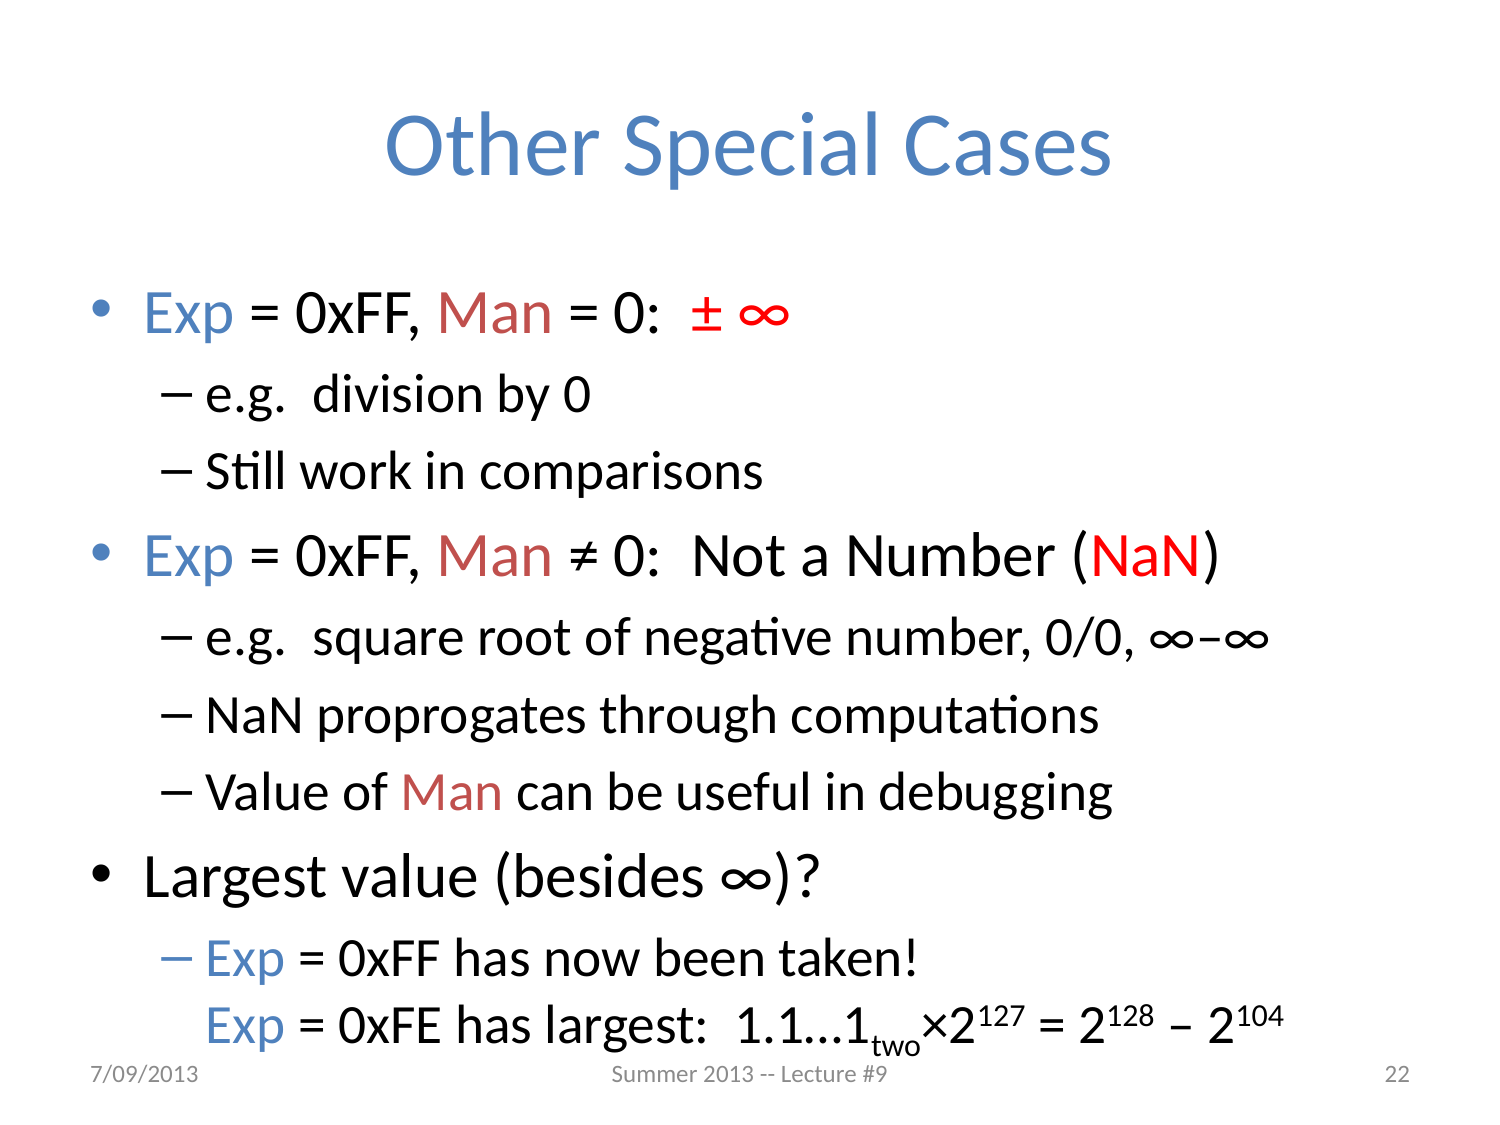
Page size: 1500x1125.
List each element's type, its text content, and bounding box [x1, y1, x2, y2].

title Other Special Cases [75, 45, 1425, 233]
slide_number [75, 1042, 425, 1103]
list Exp = 0xFF, Man = 0: ± ∞ e.g. division by 0 Still work in comparisons Exp = 0xFF, Man ≠ 0: Not a Number (NaN) e.g. square root of negative number, 0/0, ∞–∞ NaN proprogates through computations Value of Man can be useful in debugging Largest value (besides ∞)? Exp = 0xFF has now been taken! Exp = 0xFE has largest: 1.1…1two×2127 = 2128 – 2104 [75, 262, 1425, 1073]
footer Summer 2013 -- Lecture #9 [512, 1042, 988, 1103]
slide_number 22 [1074, 1042, 1425, 1103]
